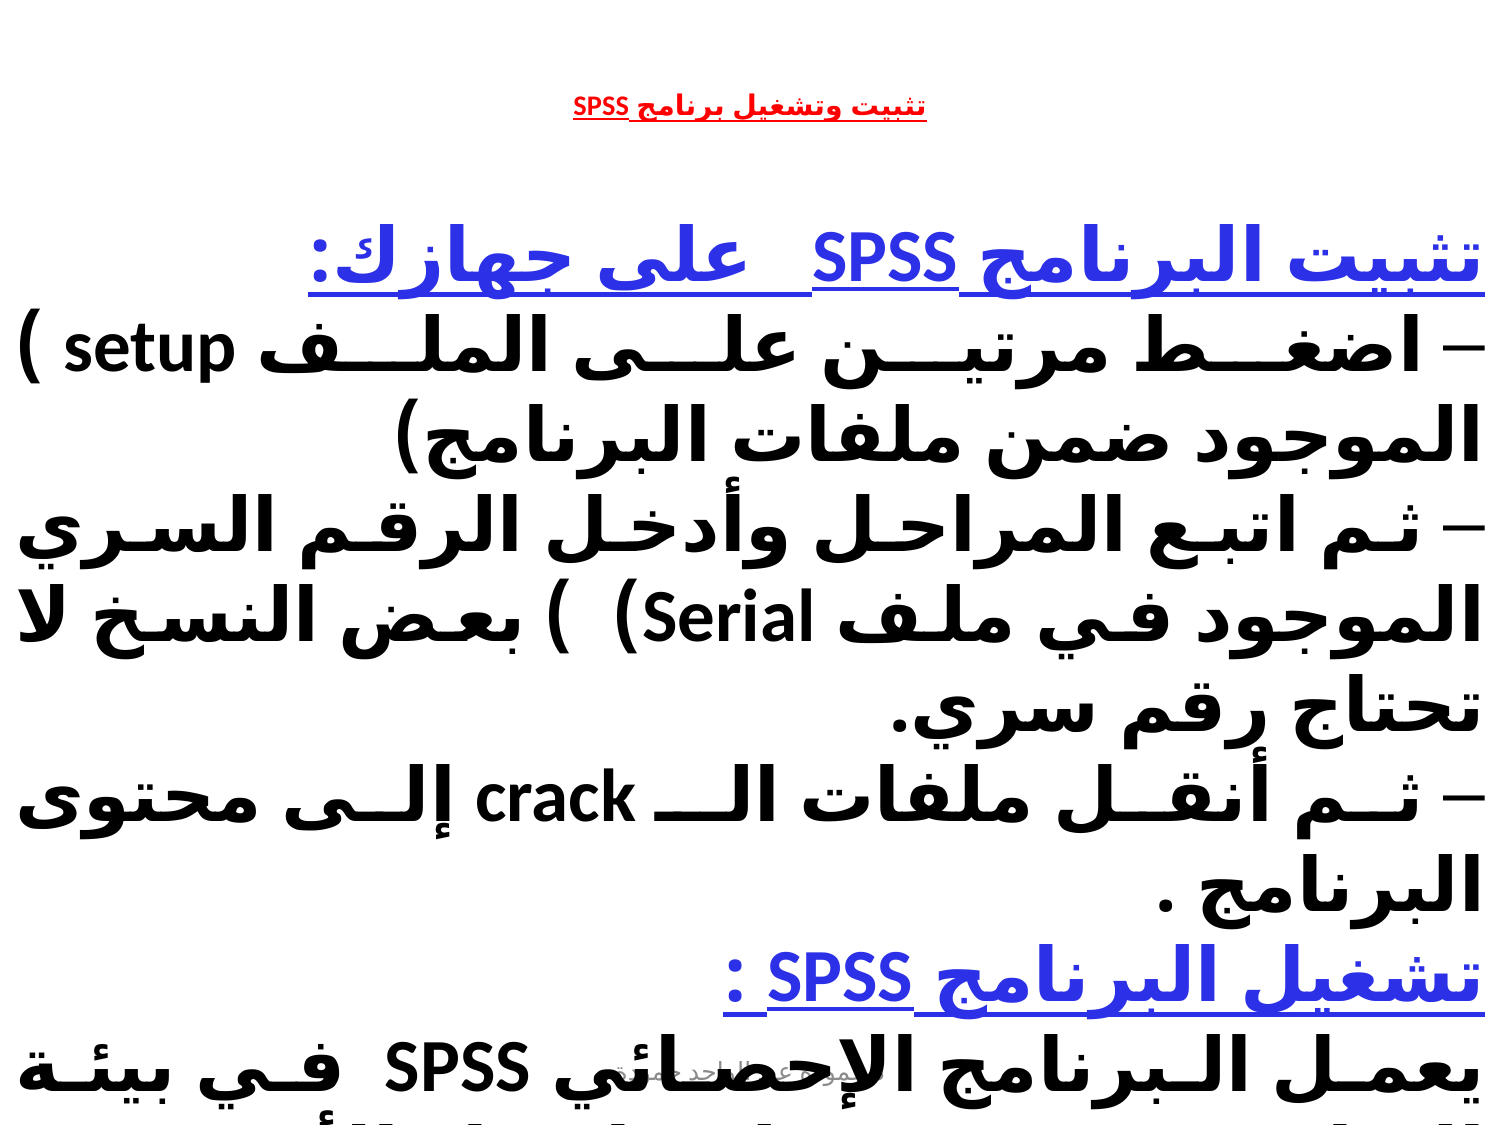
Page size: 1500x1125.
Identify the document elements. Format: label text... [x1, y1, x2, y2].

title تثبيت وتشغيل برنامج SPSS [75, 45, 1425, 164]
list تثبيت البرنامج SPSS على جهازك: اضغط مرتين على الملف setup ) الموجود ضمن ملفات البرنامج) ثم اتبع المراحل وأدخل الرقم السري الموجود في ملف Serial) ) بعض النسخ لا تحتاج رقم سري. ثم أنقل ملفات الـ crack إلى محتوى البرنامج . تشغيل البرنامج SPSS : يعمل البرنامج الإحصائي SPSS في بيئة النوافذ، ويتم تشغيله باختيار الأمر Start من اللائحة الرئيسة Programs وبعد ذلك حدد برنامج SPSS. [0, 199, 1500, 1125]
footer د.حمودة عبد الواحد حمودة [512, 1042, 988, 1103]
